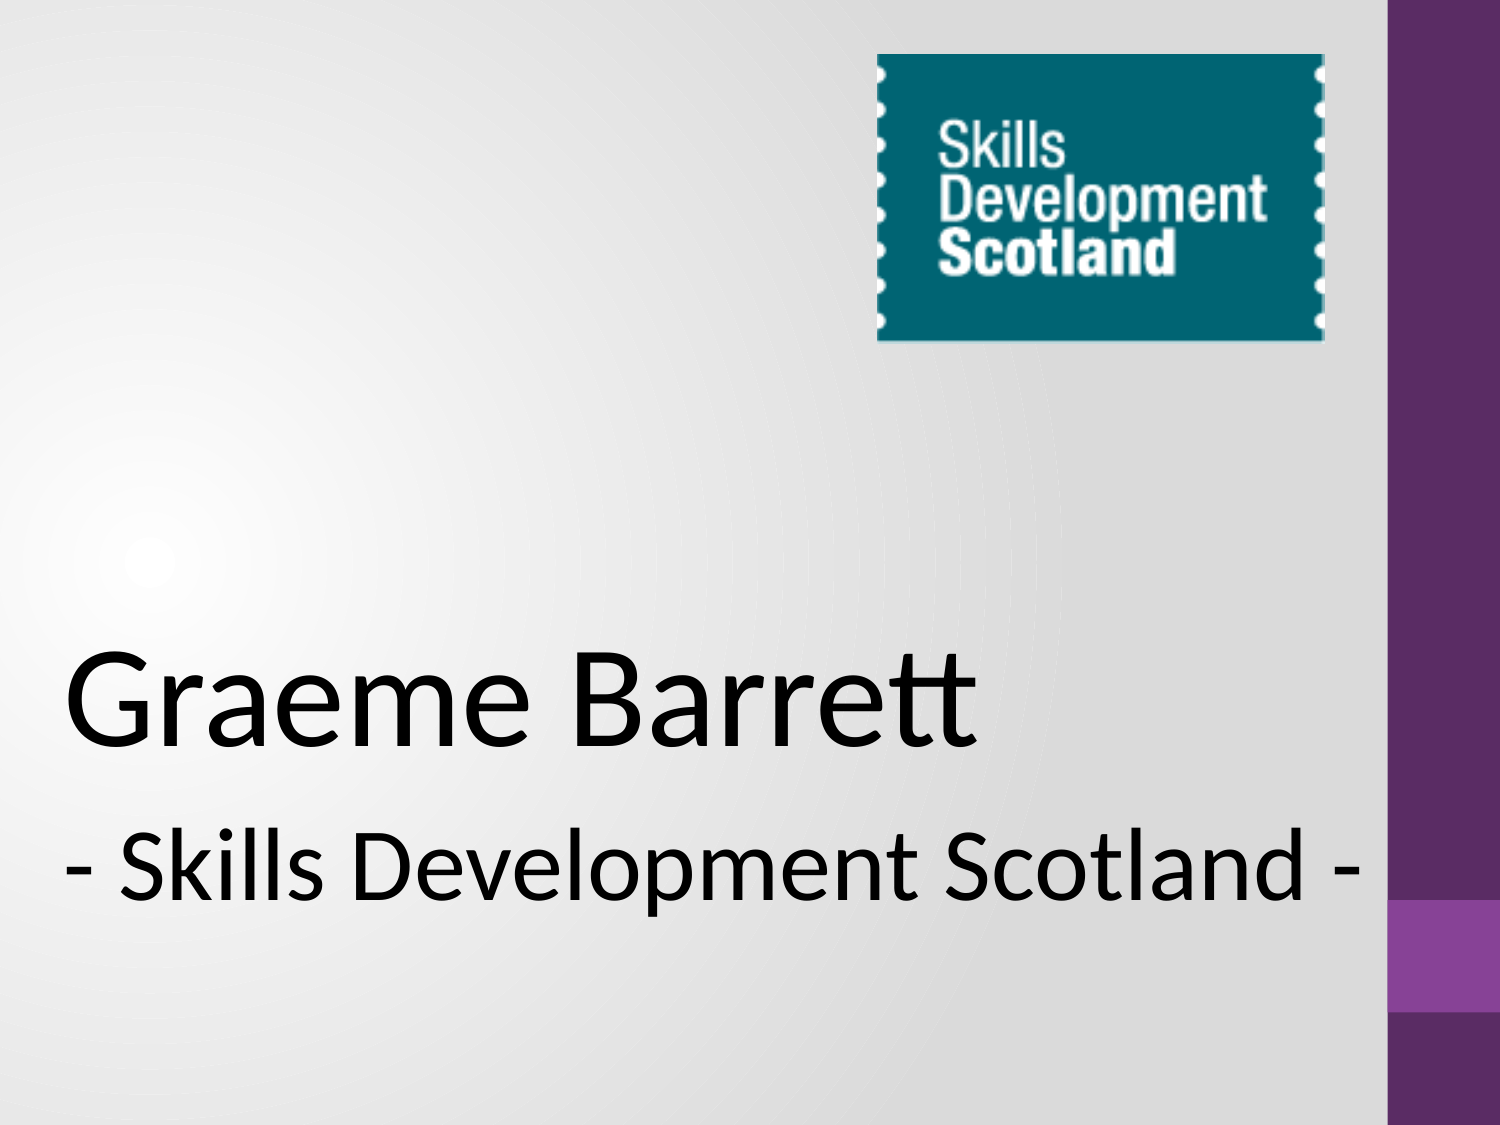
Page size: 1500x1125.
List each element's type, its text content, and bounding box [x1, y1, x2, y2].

list Graeme Barrett - Skills Development Scotland - [29, 184, 1436, 988]
picture [876, 54, 1326, 345]
